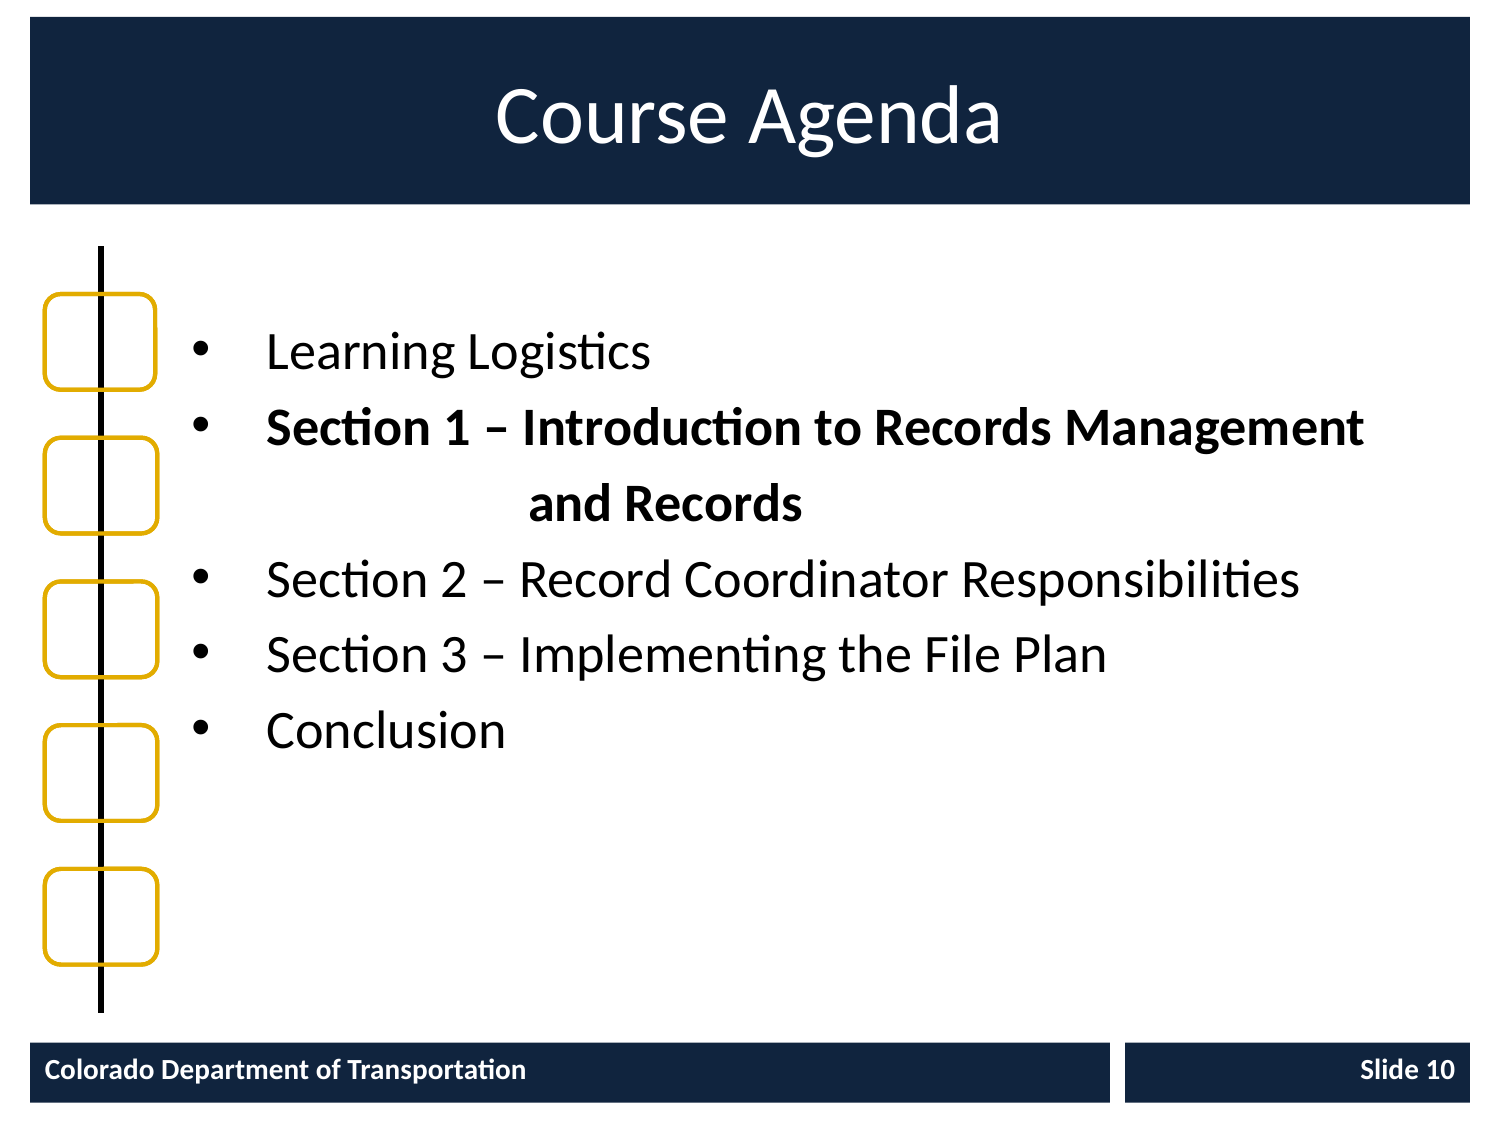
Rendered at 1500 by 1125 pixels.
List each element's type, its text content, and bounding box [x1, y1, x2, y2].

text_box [44, 245, 158, 1013]
title Course Agenda [29, 16, 1471, 205]
list Learning Logistics Section 1 – Introduction to Records Management and Records Section 2 – Record Coordinator Responsibilities Section 3 – Implementing the File Plan Conclusion [176, 232, 1471, 1013]
slide_number Slide 10 [1125, 1042, 1470, 1103]
footer Colorado Department of Transportation [30, 1042, 1110, 1103]
